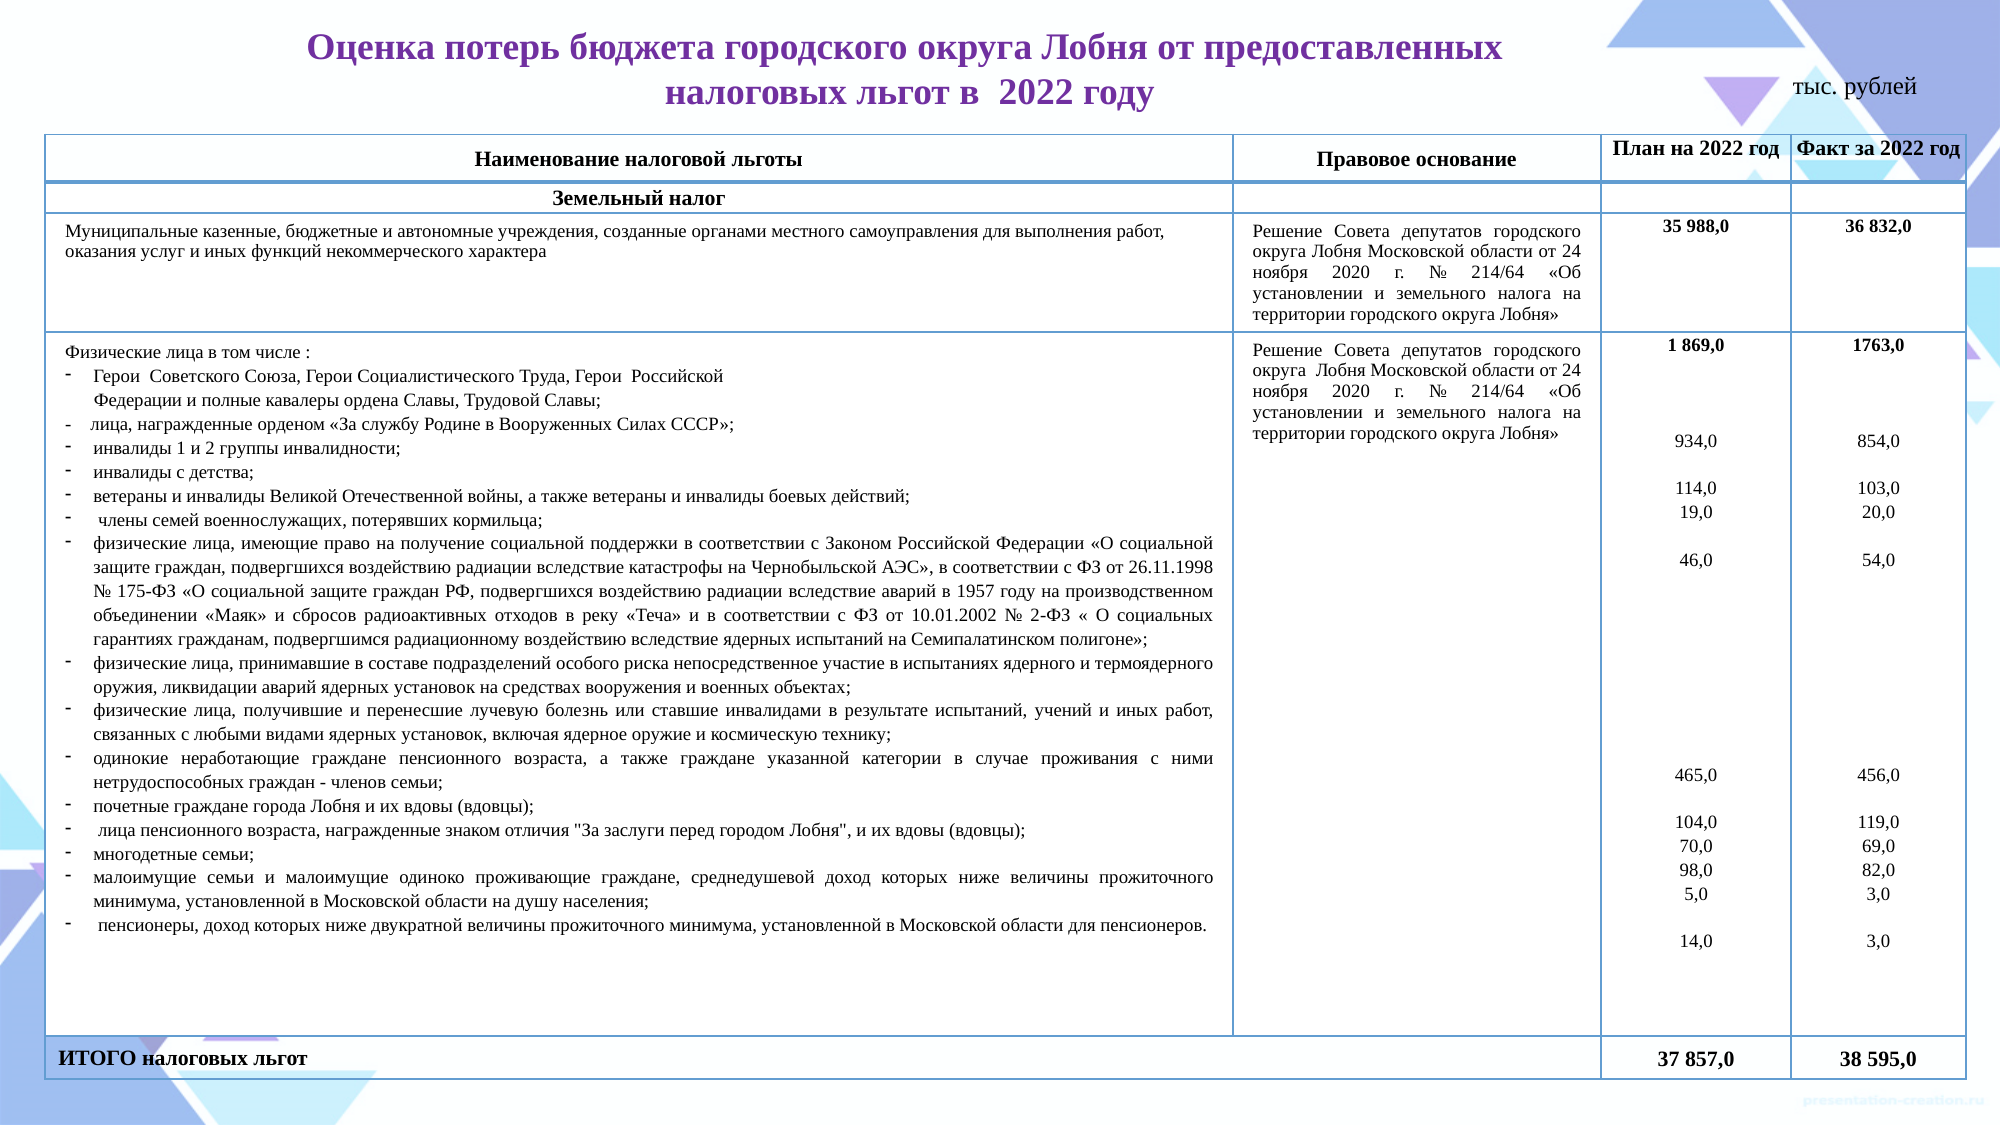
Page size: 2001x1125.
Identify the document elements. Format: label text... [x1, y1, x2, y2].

table_header Факт за 2022 год [1792, 135, 1965, 180]
table_cell 35 988,0 [1602, 214, 1790, 331]
table_cell Земельный налог с организаций, обладающих земельным участком, расположенным в границах городских округов [0, 0, 2000, 1125]
table_cell 38 595,0 [1792, 1037, 1965, 1078]
table_header Правовое основание [1234, 135, 1600, 180]
table_cell 36 832,0 [1792, 214, 1965, 331]
table_cell Решение Совета депутатов городского округа Лобня Московской области от 24 ноября 2020 г. № 214/64 «Об установлении и земельного налога на территории городского округа Лобня» [1234, 333, 1600, 1035]
table_cell Решение Совета депутатов городского округа Лобня Московской области от 24 ноября 2020 г. № 214/64 «Об установлении и земельного налога на территории городского округа Лобня» [1234, 214, 1600, 331]
table_header План на 2022 год [1602, 135, 1790, 180]
table_cell [1602, 184, 1790, 212]
table_cell Земельный налог [46, 184, 1232, 212]
table_cell 1 869,0 934,0 114,0 19,0 46,0 465,0 104,0 70,0 98,0 5,0 14,0 [1602, 333, 1790, 1035]
text_box тыс. рублей [1759, 53, 1952, 115]
table_cell [1792, 184, 1965, 212]
table_header Наименование налоговой льготы [46, 135, 1232, 180]
table_cell Муниципальные казенные, бюджетные и автономные учреждения, созданные органами местного самоуправления для выполнения работ, оказания услуг и иных функций некоммерческого характера [46, 214, 1232, 331]
title Оценка потерь бюджета городского округа Лобня от предоставленных налоговых льгот в 2022 году [101, 9, 1719, 125]
table_cell 37 857,0 [1602, 1037, 1790, 1078]
table_cell Физические лица в том числе : Герои Советского Союза, Герои Социалистического Труда, Герои Российской Федерации и полные кавалеры ордена Славы, Трудовой Славы; - лица, награжденные орденом «За службу Родине в Вооруженных Силах СССР»; инвалиды 1 и 2 группы инвалидности; инвалиды с детства; ветераны и инвалиды Великой Отечественной войны, а также ветераны и инвалиды боевых действий; члены семей военнослужащих, потерявших кормильца; физические лица, имеющие право на получение социальной поддержки в соответствии с Законом Российской Федерации «О социальной защите граждан, подвергшихся воздействию радиации вследствие катастрофы на Чернобыльской АЭС», в соответствии с ФЗ от 26.11.1998 № 175-ФЗ «О социальной защите граждан РФ, подвергшихся воздействию радиации вследствие аварий в 1957 году на производственном объединении «Маяк» и сбросов радиоактивных отходов в реку «Теча» и в соответствии с ФЗ от 10.01.2002 № 2-ФЗ « О социальных гарантиях гражданам, подвергшимся радиационному воздействию вследствие ядерных испытаний на Семипалатинском полигоне»; физические лица, принимавшие в составе подразделений особого риска непосредственное участие в испытаниях ядерного и термоядерного оружия, ликвидации аварий ядерных установок на средствах вооружения и военных объектах; физические лица, получившие и перенесшие лучевую болезнь или ставшие инвалидами в результате испытаний, учений и иных работ, связанных с любыми видами ядерных установок, включая ядерное оружие и космическую технику; одинокие неработающие граждане пенсионного возраста, а также граждане указанной категории в случае проживания с ними нетрудоспособных граждан - членов семьи; почетные граждане города Лобня и их вдовы (вдовцы); лица пенсионного возраста, награжденные знаком отличия "За заслуги перед городом Лобня", и их вдовы (вдовцы); многодетные семьи; малоимущие семьи и малоимущие одиноко проживающие граждане, среднедушевой доход которых ниже величины прожиточного минимума, установленной в Московской области на душу населения; пенсионеры, доход которых ниже двукратной величины прожиточного минимума, установленной в Московской области для пенсионеров. [46, 333, 1232, 1035]
table_cell [1234, 184, 1600, 212]
table_cell ИТОГО налоговых льгот [46, 1037, 1600, 1078]
table_cell 1763,0 854,0 103,0 20,0 54,0 456,0 119,0 69,0 82,0 3,0 3,0 [1792, 333, 1965, 1035]
